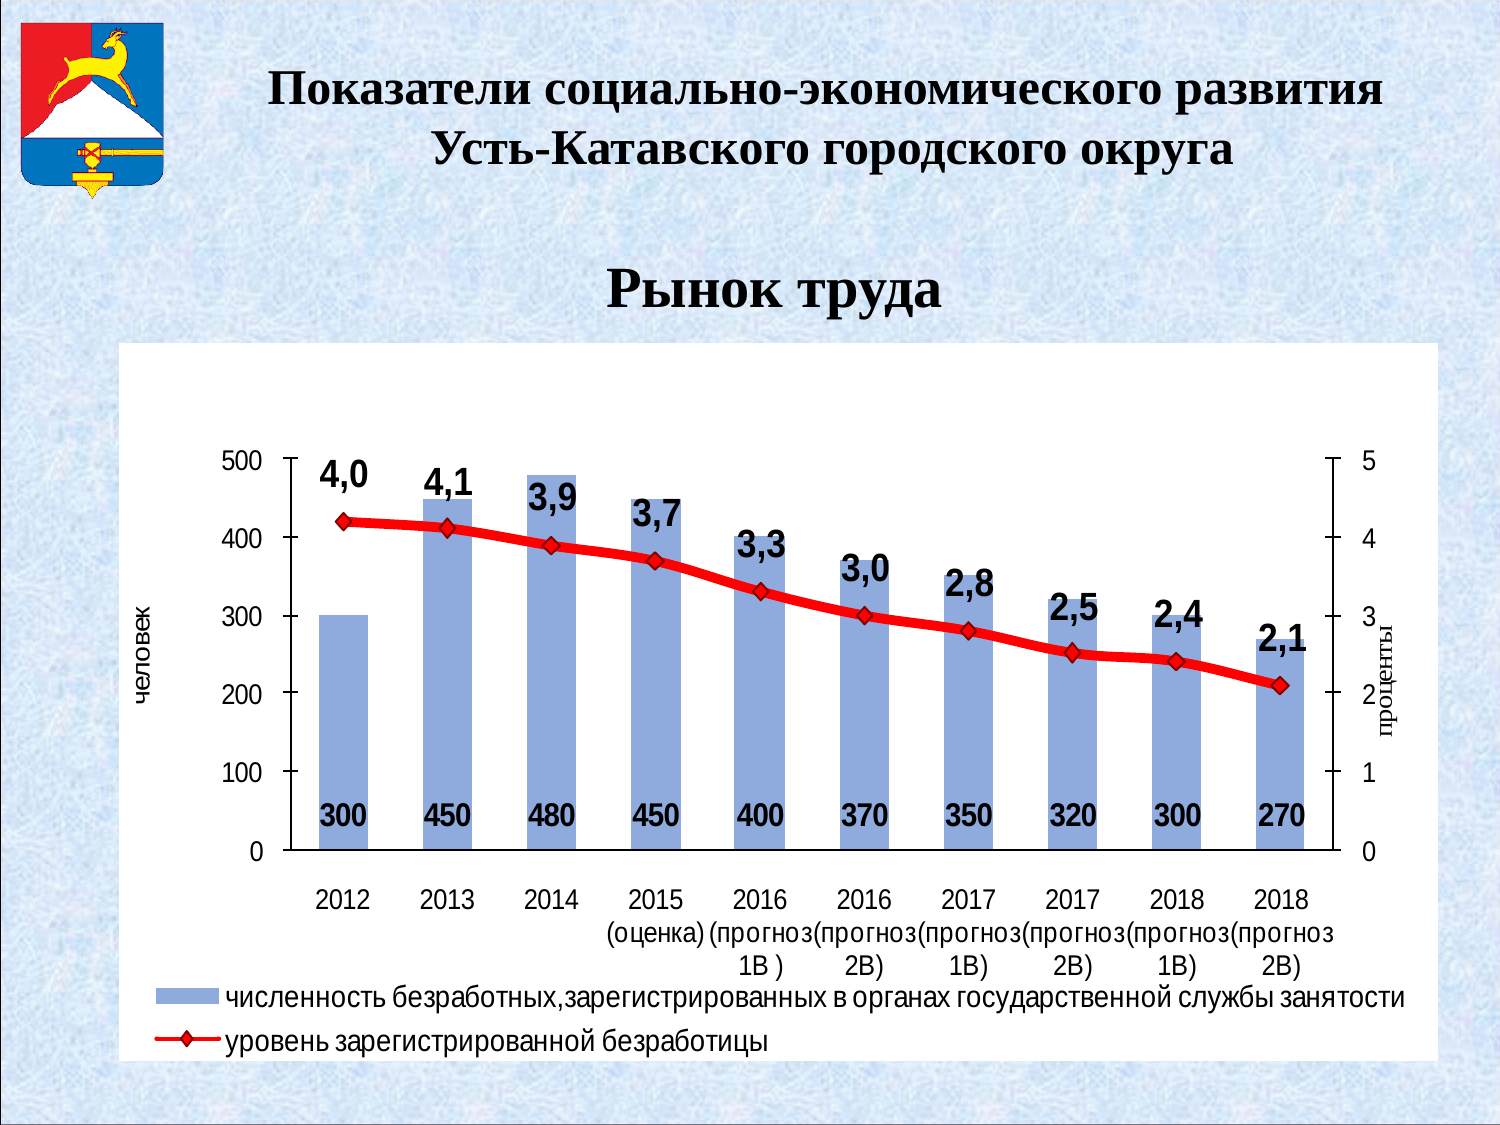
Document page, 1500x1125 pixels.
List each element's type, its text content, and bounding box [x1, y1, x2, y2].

text_box Показатели социально-экономического развития Усть-Катавского городского округа [169, 47, 1500, 183]
text_box Рынок труда [178, 242, 1372, 326]
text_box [105, 327, 1454, 1079]
picture [0, 0, 1500, 1125]
